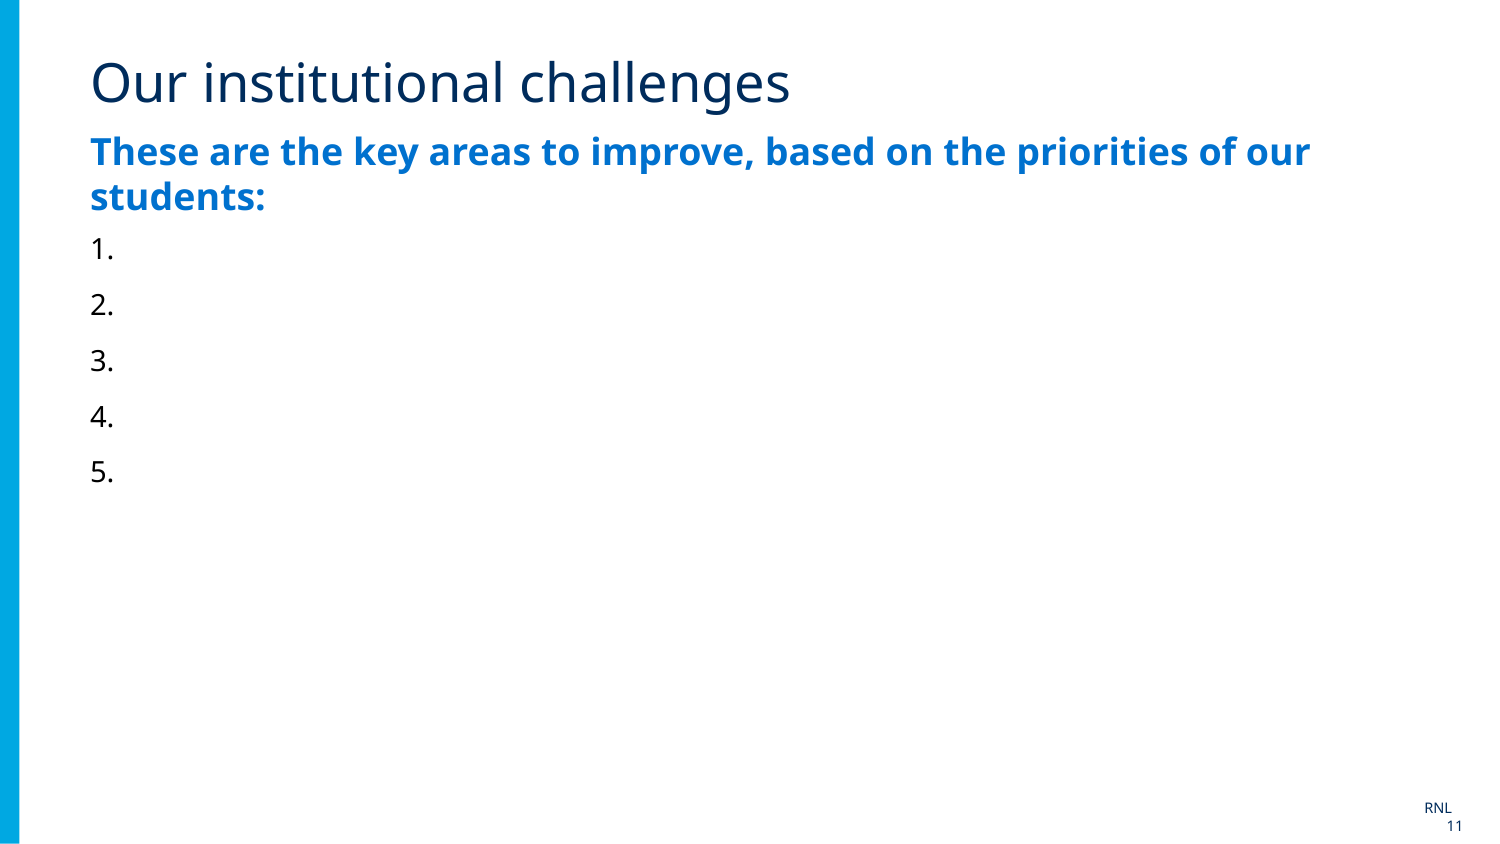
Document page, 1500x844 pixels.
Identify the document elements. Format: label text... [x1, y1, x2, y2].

title Our institutional challenges [75, 48, 1374, 117]
list [75, 222, 1374, 728]
list These are the key areas to improve, based on the priorities of our students: [75, 120, 1374, 189]
